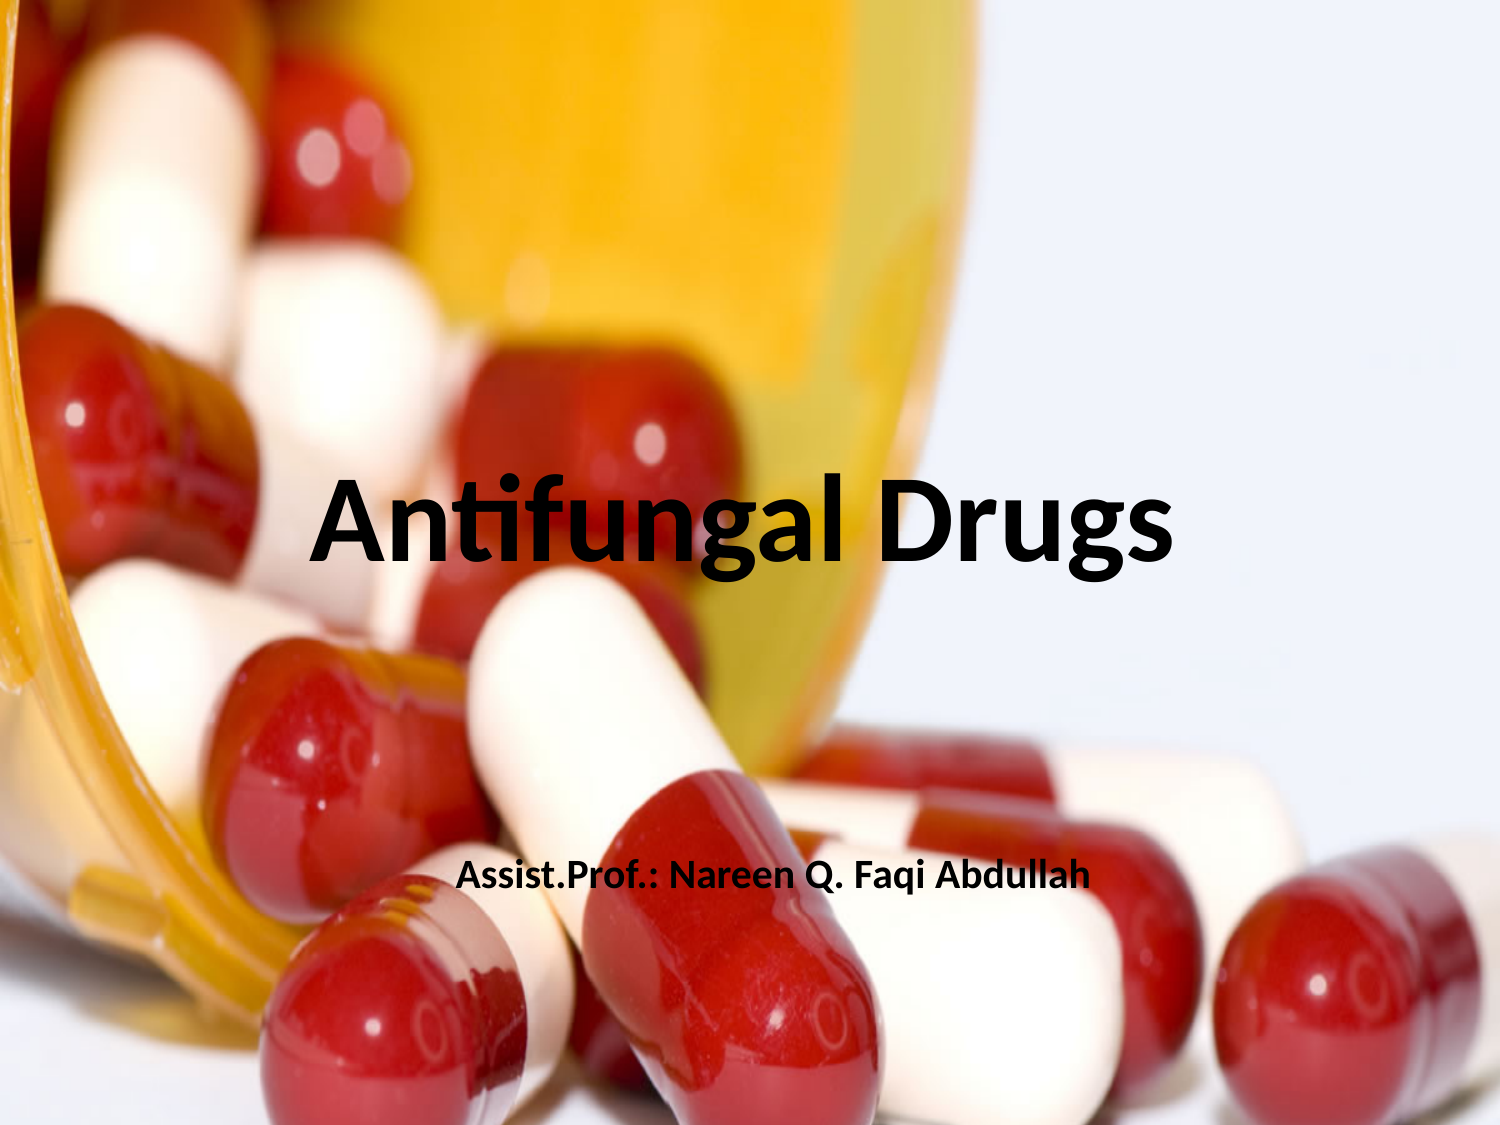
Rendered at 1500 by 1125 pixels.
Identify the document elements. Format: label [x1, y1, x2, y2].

list [0, 0, 1500, 1125]
